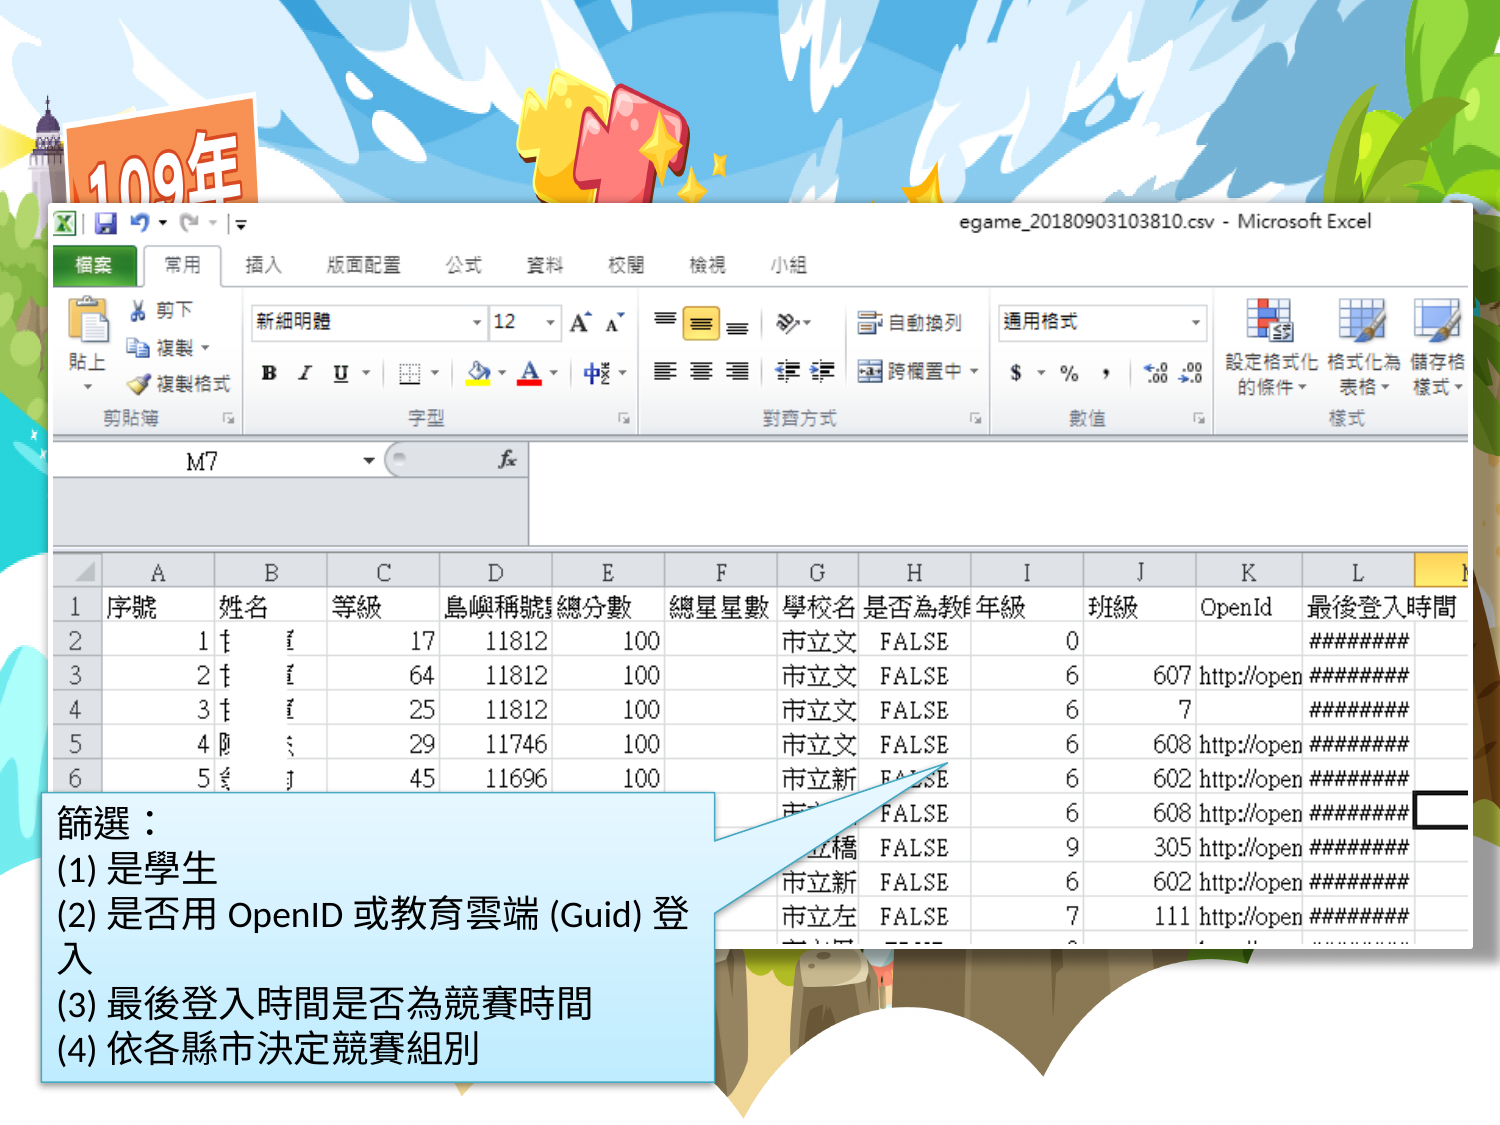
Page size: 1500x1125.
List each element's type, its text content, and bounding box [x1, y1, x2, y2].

picture [0, 0, 1500, 1125]
text_box 篩選： (1)是學生 (2)是否用OpenID或教育雲端(Guid)登入 (3)最後登入時間是否為競賽時間 (4)依各縣市決定競賽組別 [40, 791, 716, 1083]
